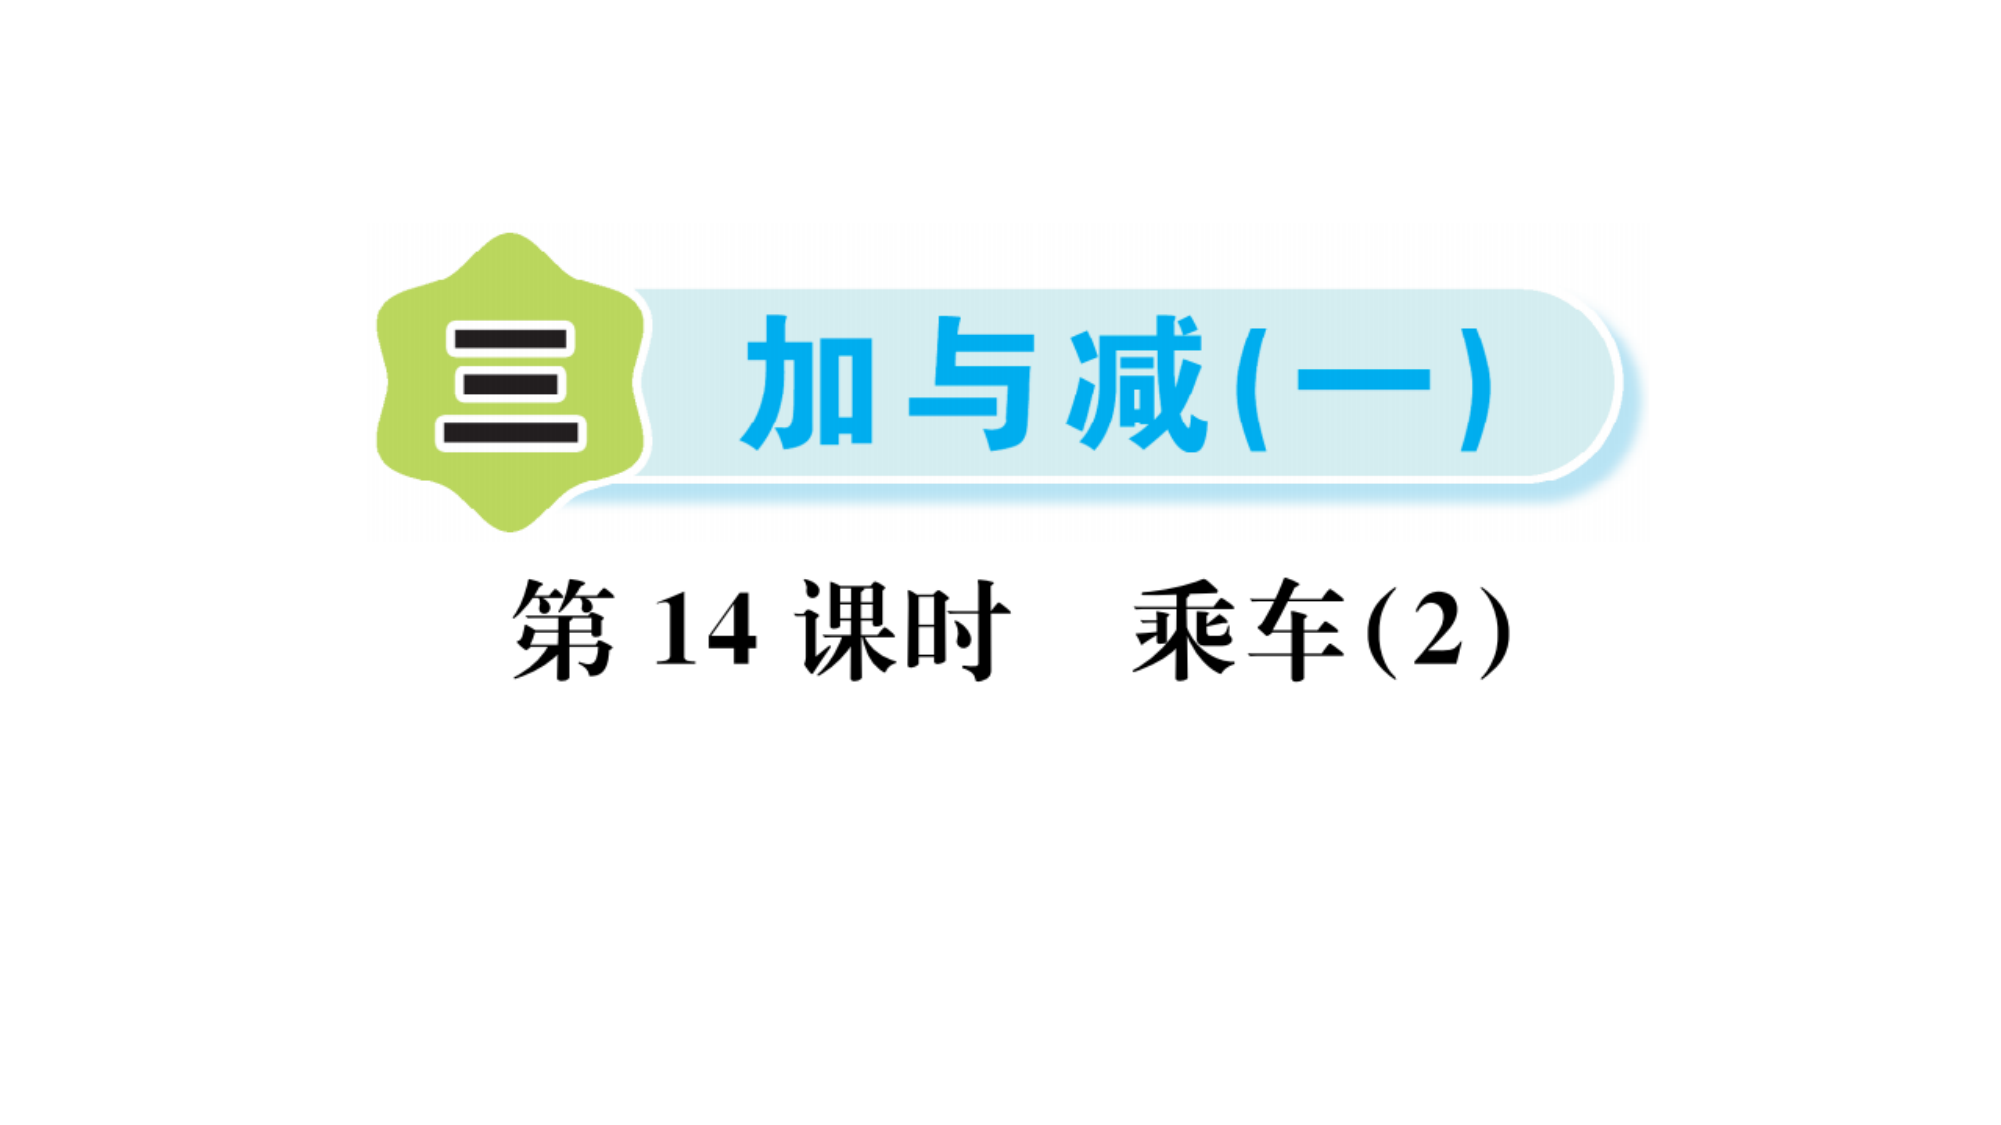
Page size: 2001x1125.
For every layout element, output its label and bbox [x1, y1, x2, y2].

picture [479, 567, 1521, 699]
picture [332, 219, 1668, 542]
